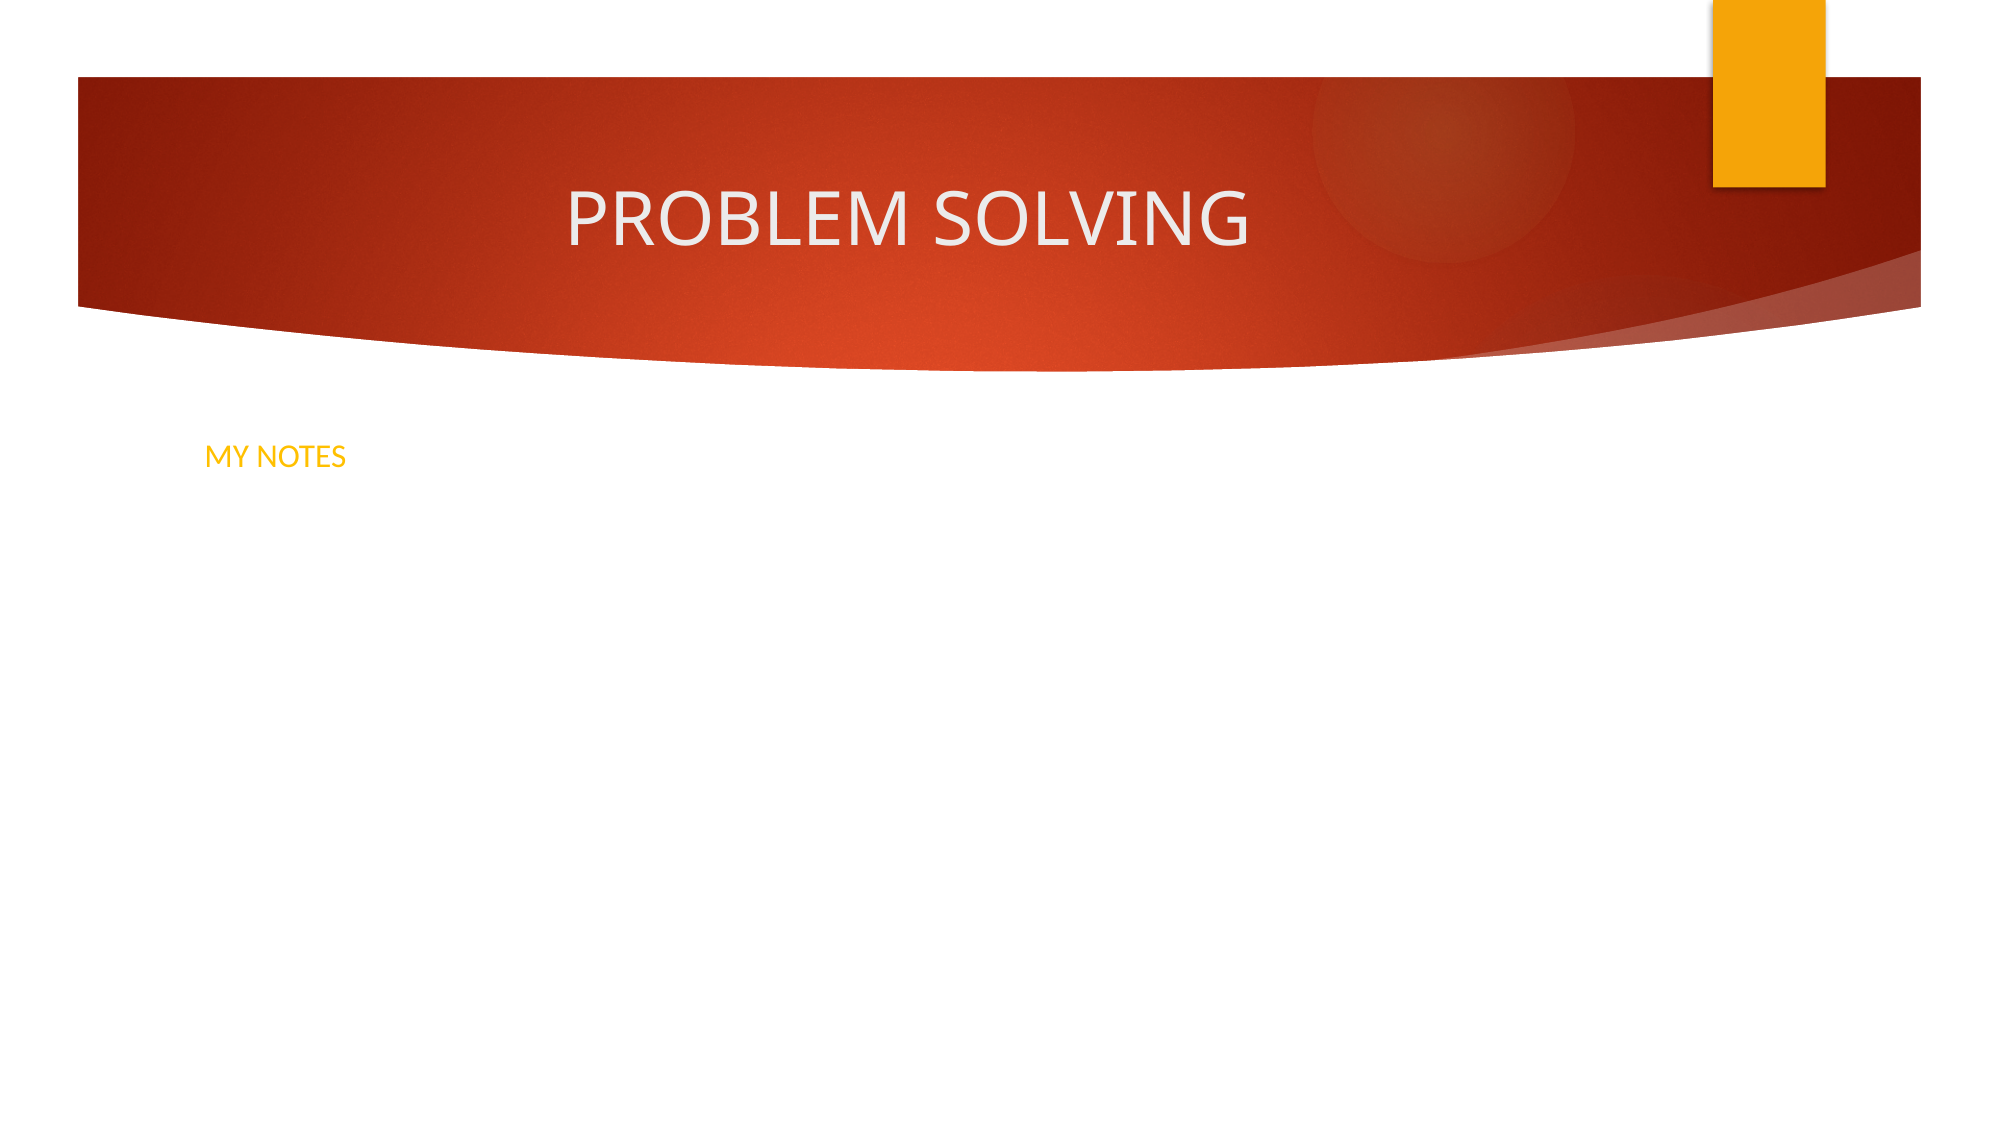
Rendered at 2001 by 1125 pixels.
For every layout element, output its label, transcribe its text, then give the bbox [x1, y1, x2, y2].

title PROBLEM SOLVING [189, 155, 1627, 275]
list MY NOTES [189, 427, 1627, 988]
